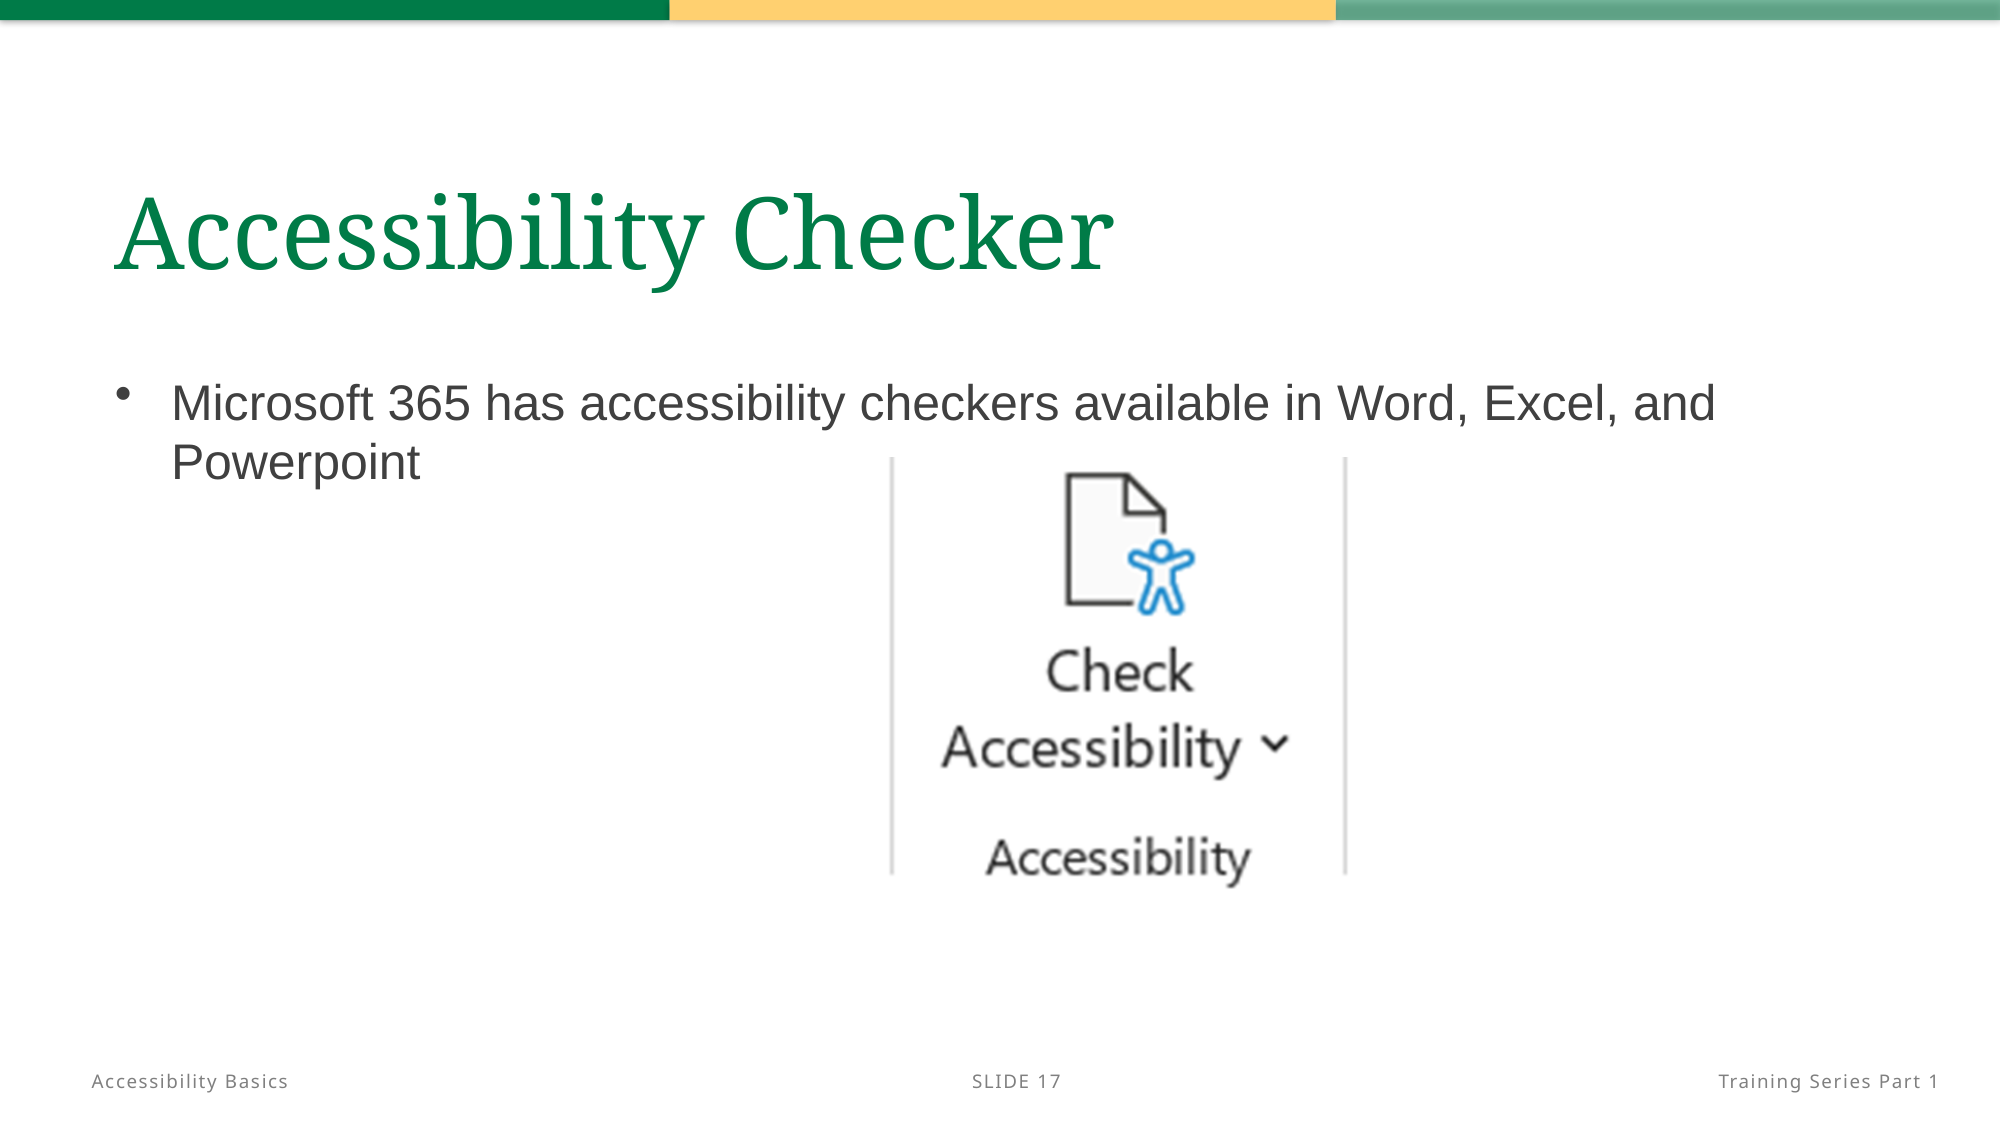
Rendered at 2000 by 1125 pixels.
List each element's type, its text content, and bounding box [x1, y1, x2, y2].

title Accessibility Checker [99, 162, 1800, 326]
list Microsoft 365 has accessibility checkers available in Word, Excel, and Powerpoint [99, 362, 1800, 975]
picture [884, 457, 1350, 901]
